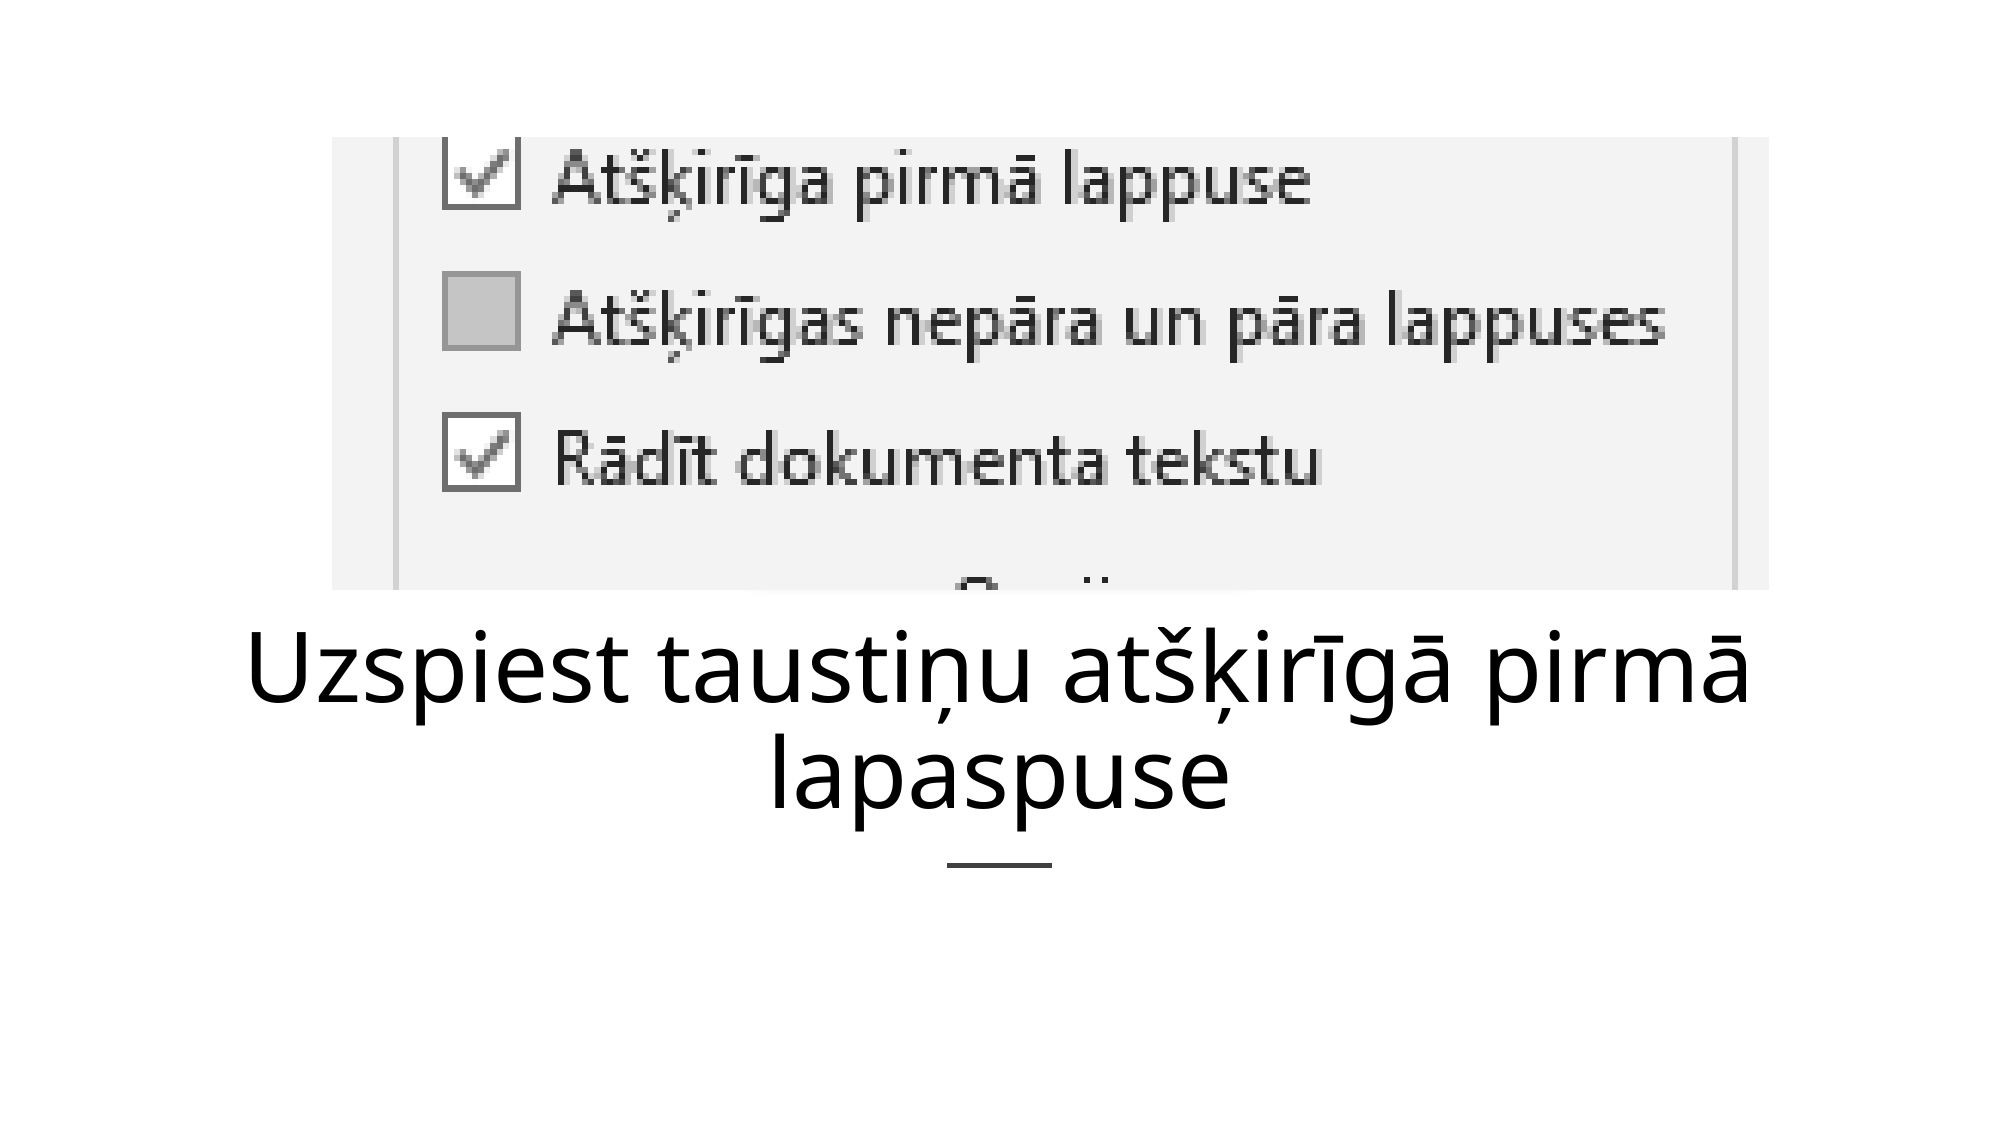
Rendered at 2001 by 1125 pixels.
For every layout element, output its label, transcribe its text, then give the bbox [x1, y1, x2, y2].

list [166, 137, 1939, 590]
title Uzspiest taustiņu atšķirīgā pirmā lapaspuse [226, 603, 1774, 838]
